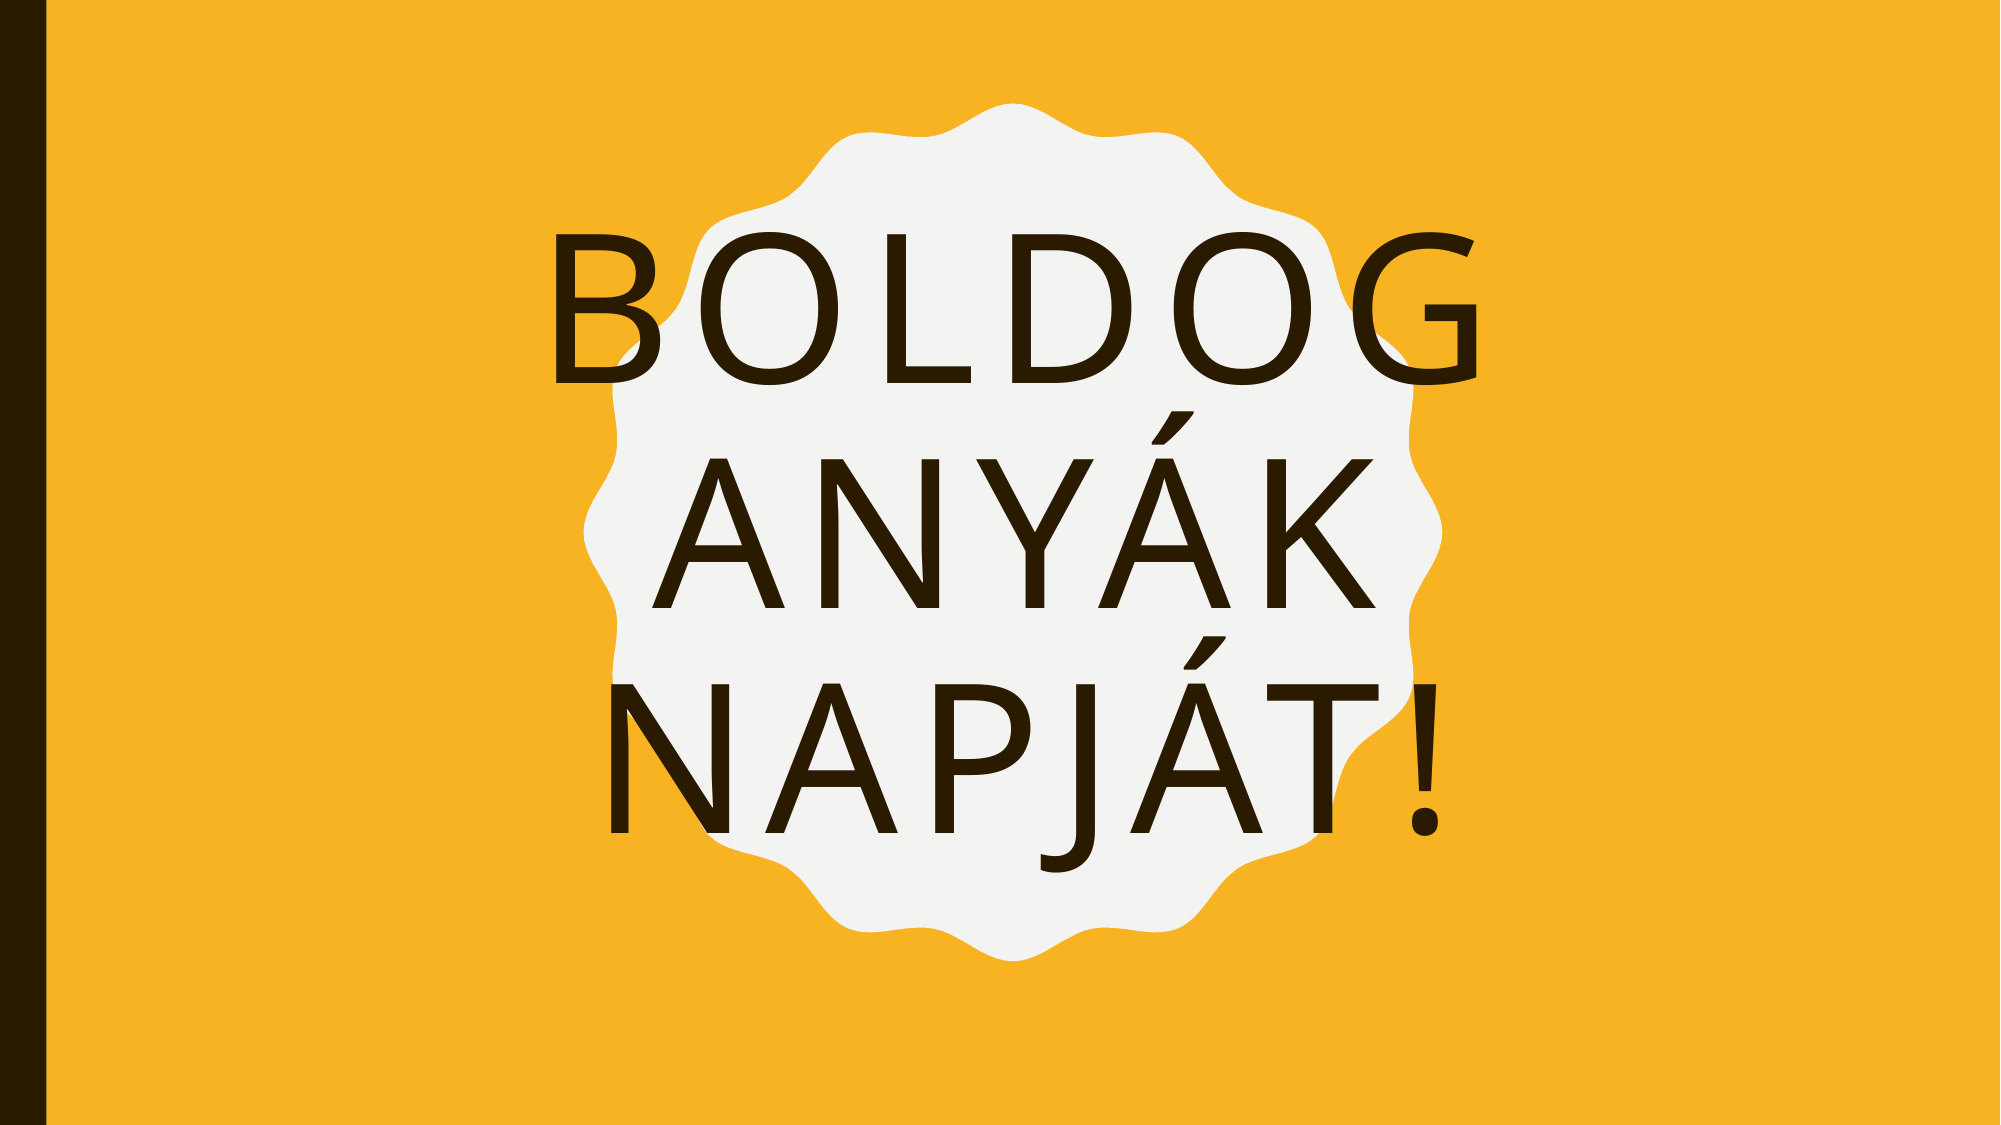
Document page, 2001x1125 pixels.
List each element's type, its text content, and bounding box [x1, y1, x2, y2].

title Boldog anyák napját! [176, 180, 1870, 902]
